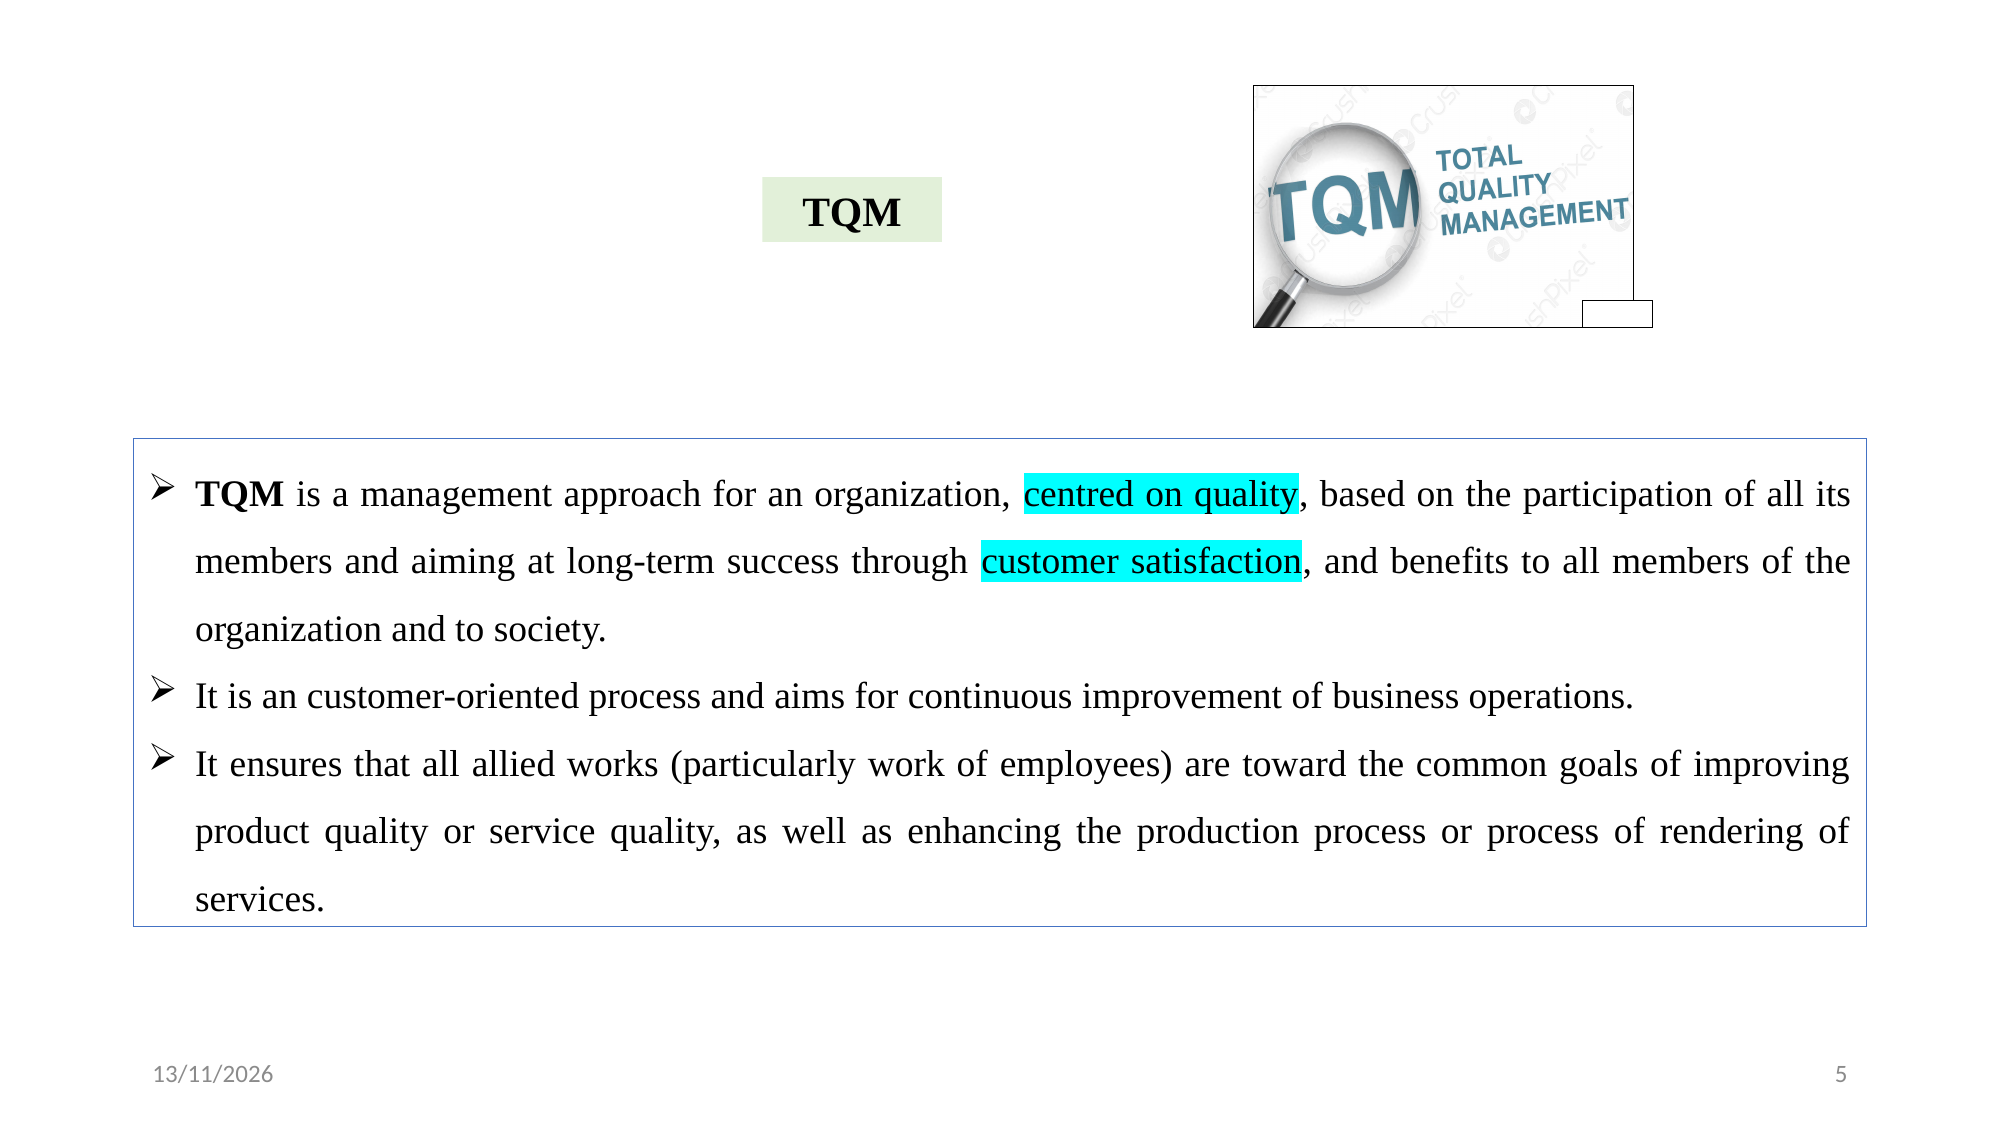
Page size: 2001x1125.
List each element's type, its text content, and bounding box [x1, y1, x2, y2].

text_box TQM is a management approach for an organization, centred on quality, based on the participation of all its members and aiming at long-term success through customer satisfaction, and benefits to all members of the organization and to society. It is an customer-oriented process and aims for continuous improvement of business operations. It ensures that all allied works (particularly work of employees) are toward the common goals of improving product quality or service quality, as well as enhancing the production process or process of rendering of services. [133, 438, 1867, 927]
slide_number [137, 1042, 588, 1103]
slide_number 5 [1412, 1042, 1863, 1103]
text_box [1253, 85, 1654, 328]
text_box TQM [762, 177, 942, 242]
